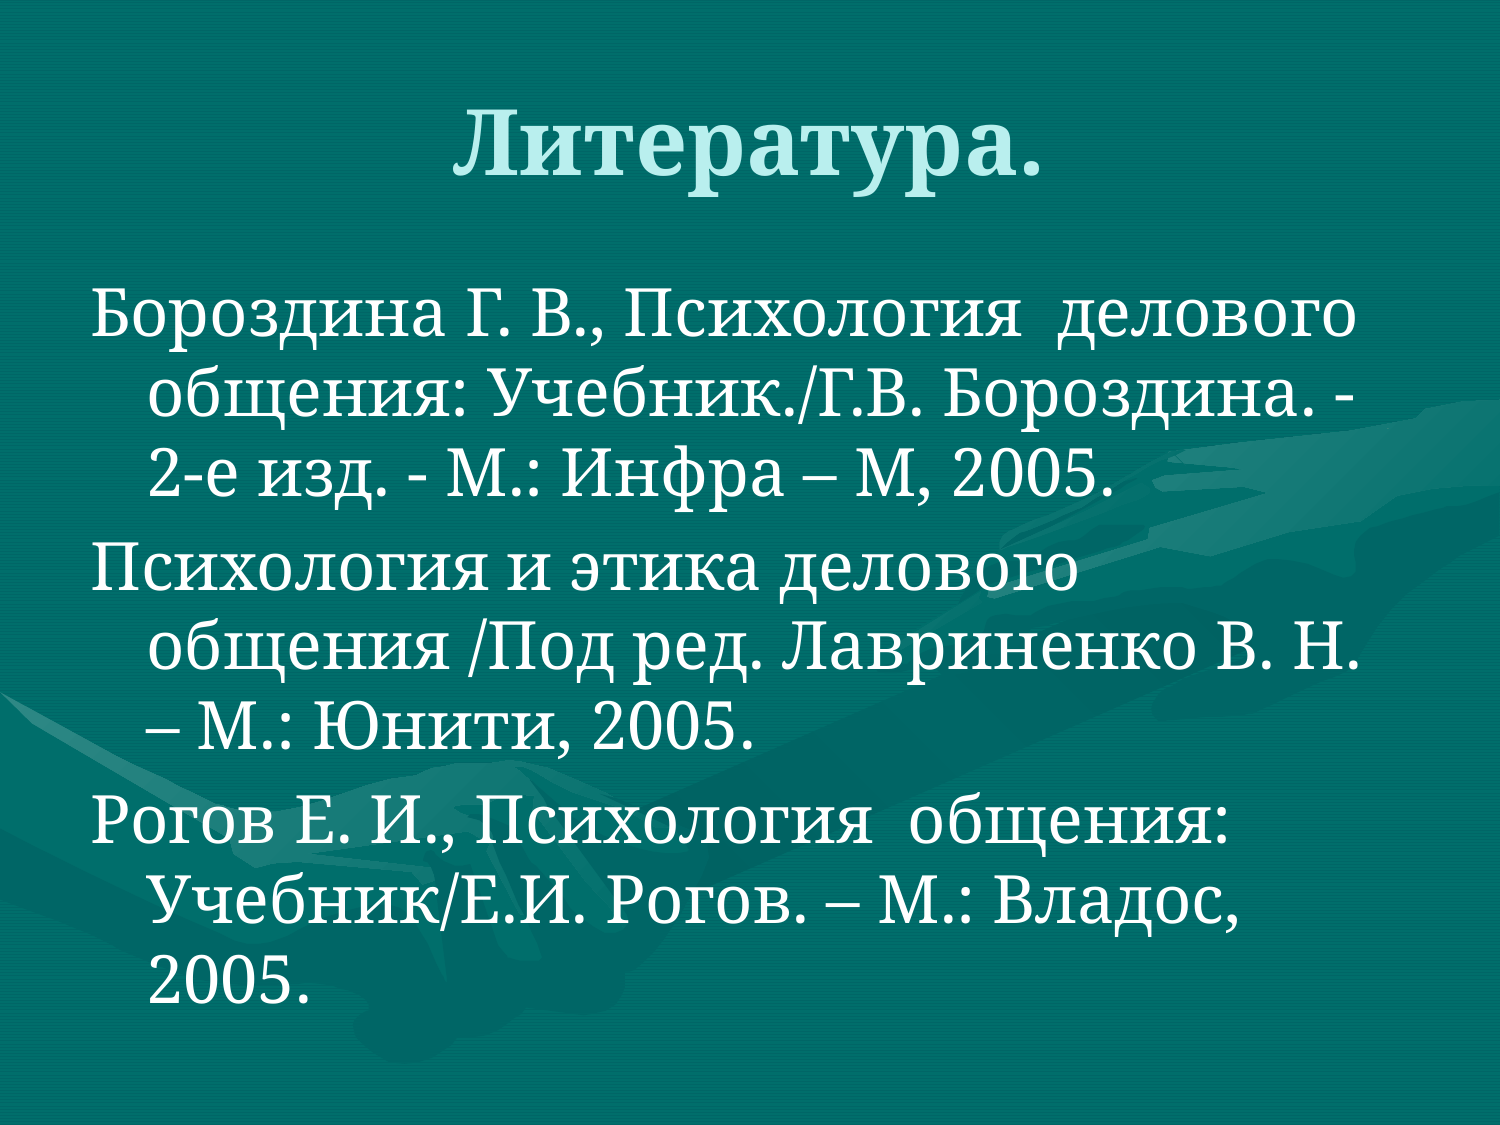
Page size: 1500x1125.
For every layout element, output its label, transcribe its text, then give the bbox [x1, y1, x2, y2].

title Литература. [74, 44, 1426, 233]
list Бороздина Г. В., Психология делового общения: Учебник./Г.В. Бороздина. -2-е изд. - М.: Инфра – М, 2005. Психология и этика делового общения /Под ред. Лавриненко В. Н. – М.: Юнити, 2005. Рогов Е. И., Психология общения: Учебник/Е.И. Рогов. – М.: Владос, 2005. [74, 262, 1426, 1001]
